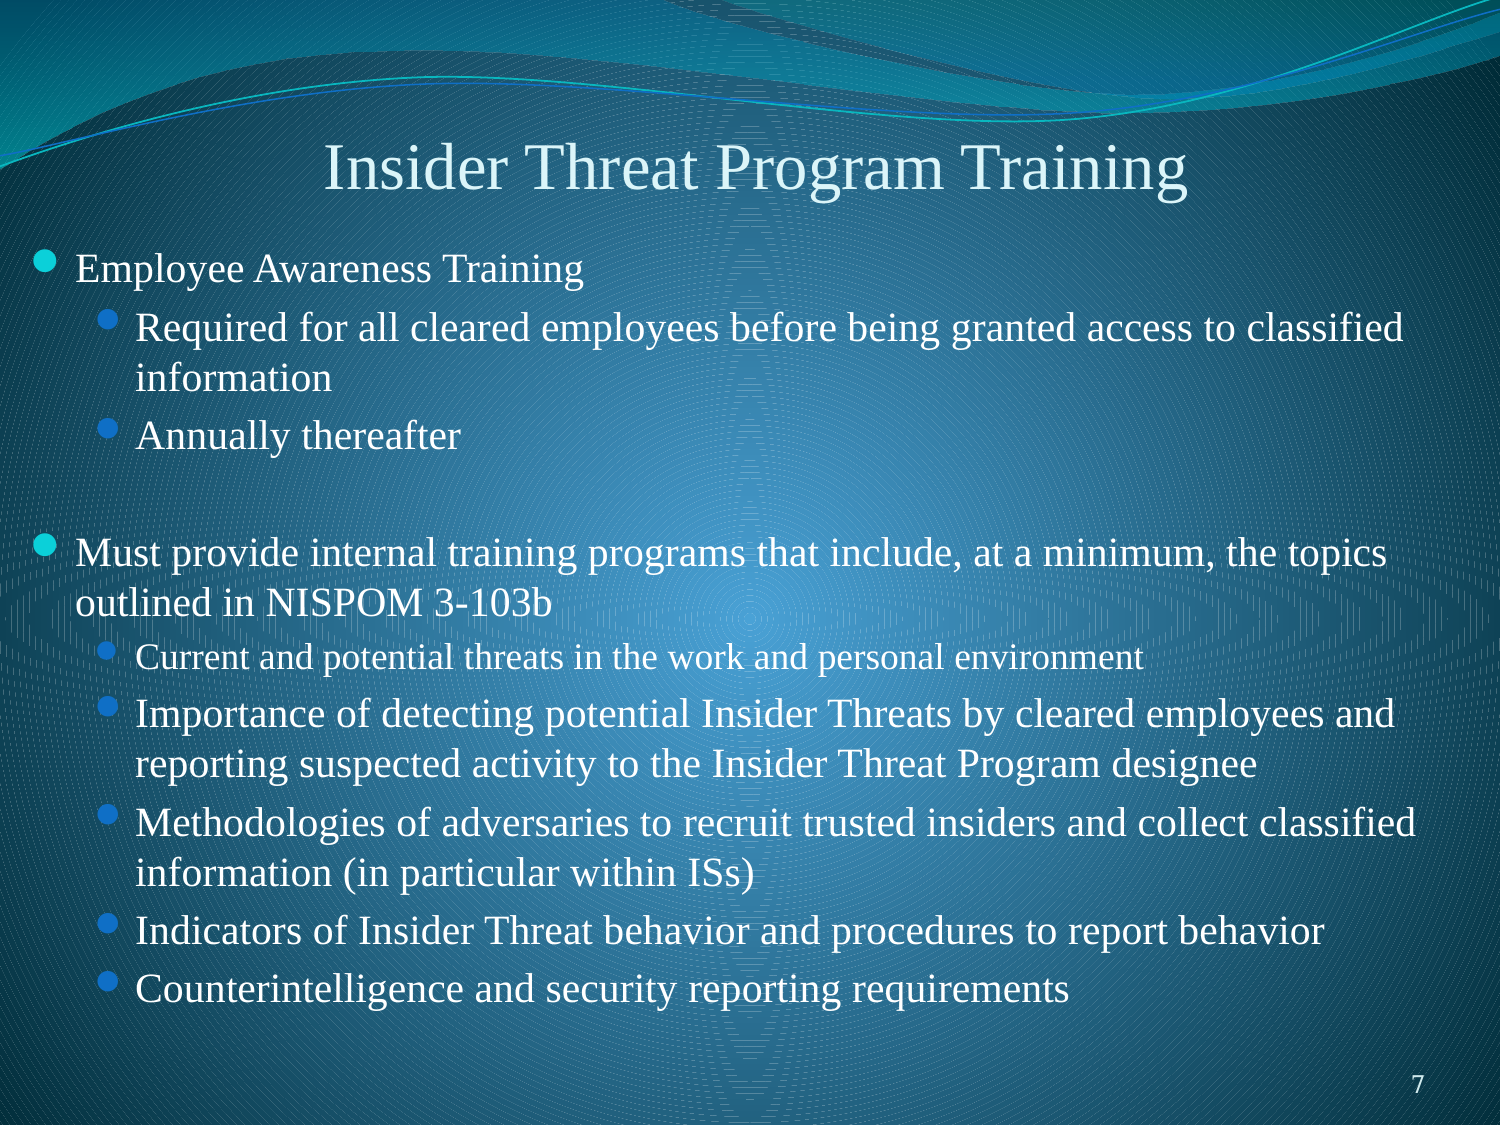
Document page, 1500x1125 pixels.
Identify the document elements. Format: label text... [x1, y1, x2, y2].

title Insider Threat Program Training [82, 118, 1433, 203]
list Employee Awareness Training Required for all cleared employees before being granted access to classified information Annually thereafter Must provide internal training programs that include, at a minimum, the topics outlined in NISPOM 3-103b Current and potential threats in the work and personal environment Importance of detecting potential Insider Threats by cleared employees and reporting suspected activity to the Insider Threat Program designee Methodologies of adversaries to recruit trusted insiders and collect classified information (in particular within ISs) Indicators of Insider Threat behavior and procedures to report behavior Counterintelligence and security reporting requirements [15, 233, 1491, 1124]
slide_number 7 [1299, 1042, 1425, 1103]
